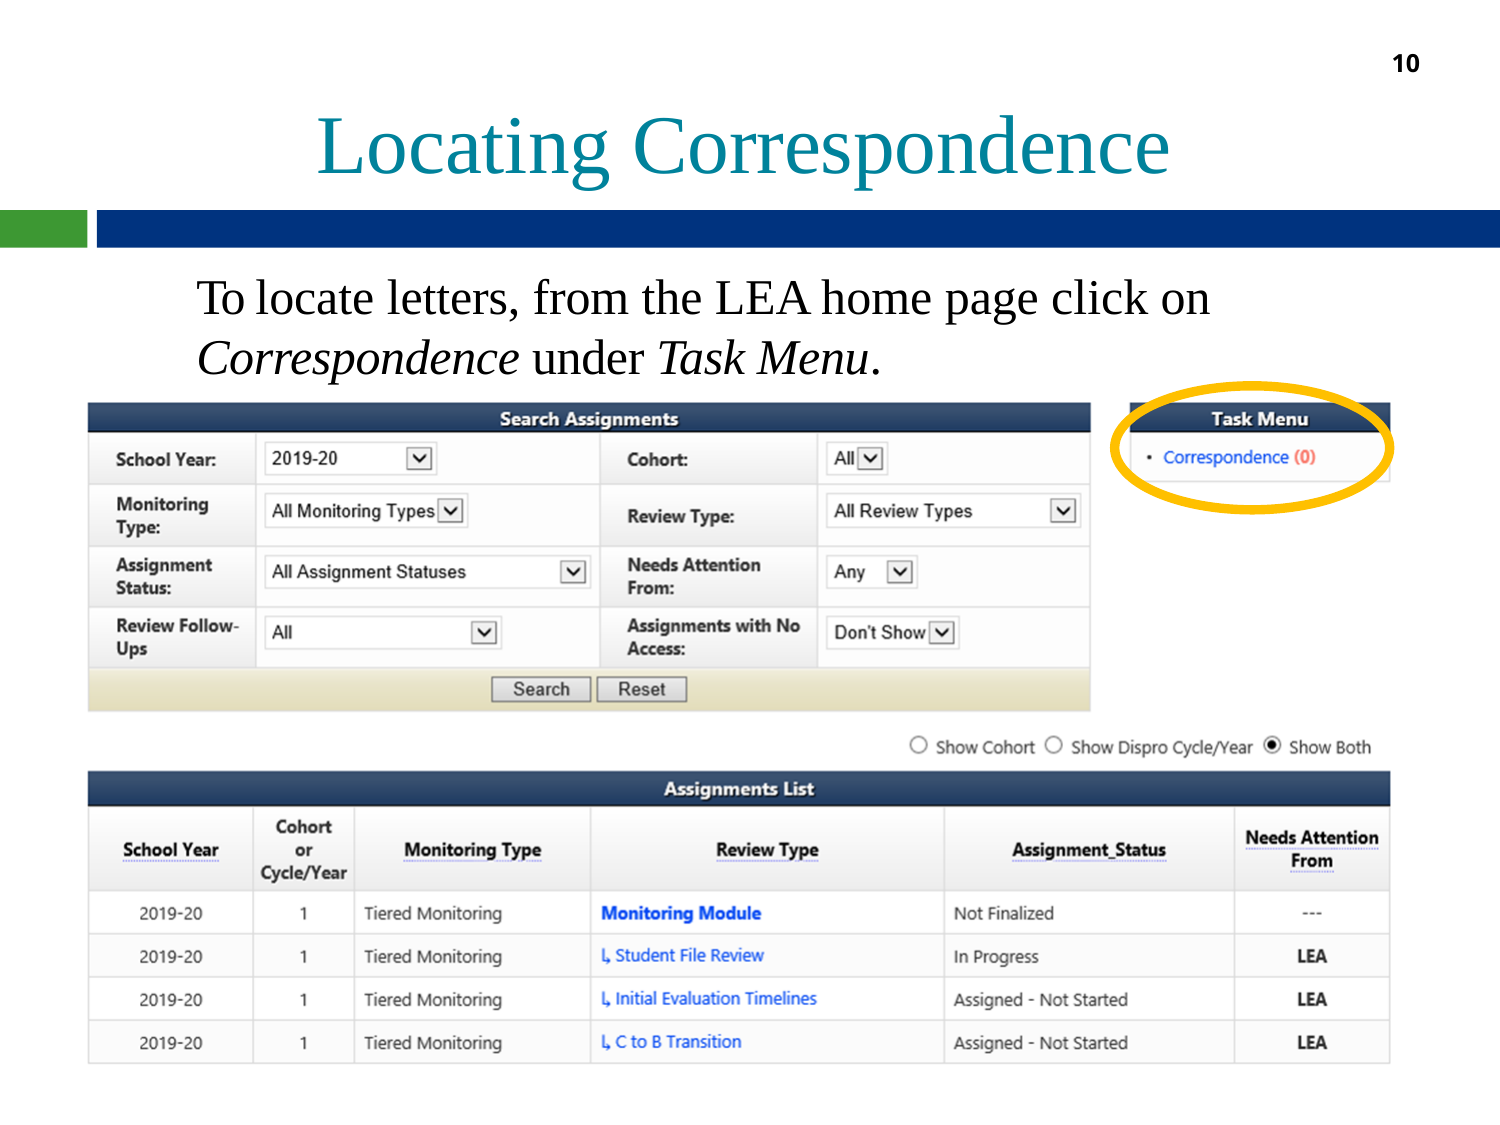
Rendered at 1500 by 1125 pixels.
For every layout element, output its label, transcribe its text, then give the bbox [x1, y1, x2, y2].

title Locating Correspondence [314, 88, 1225, 262]
list To locate letters, from the LEA home page click on Correspondence under Task Menu. [194, 262, 1306, 384]
picture [73, 385, 1417, 1100]
text_box 10 [1389, 44, 1443, 77]
